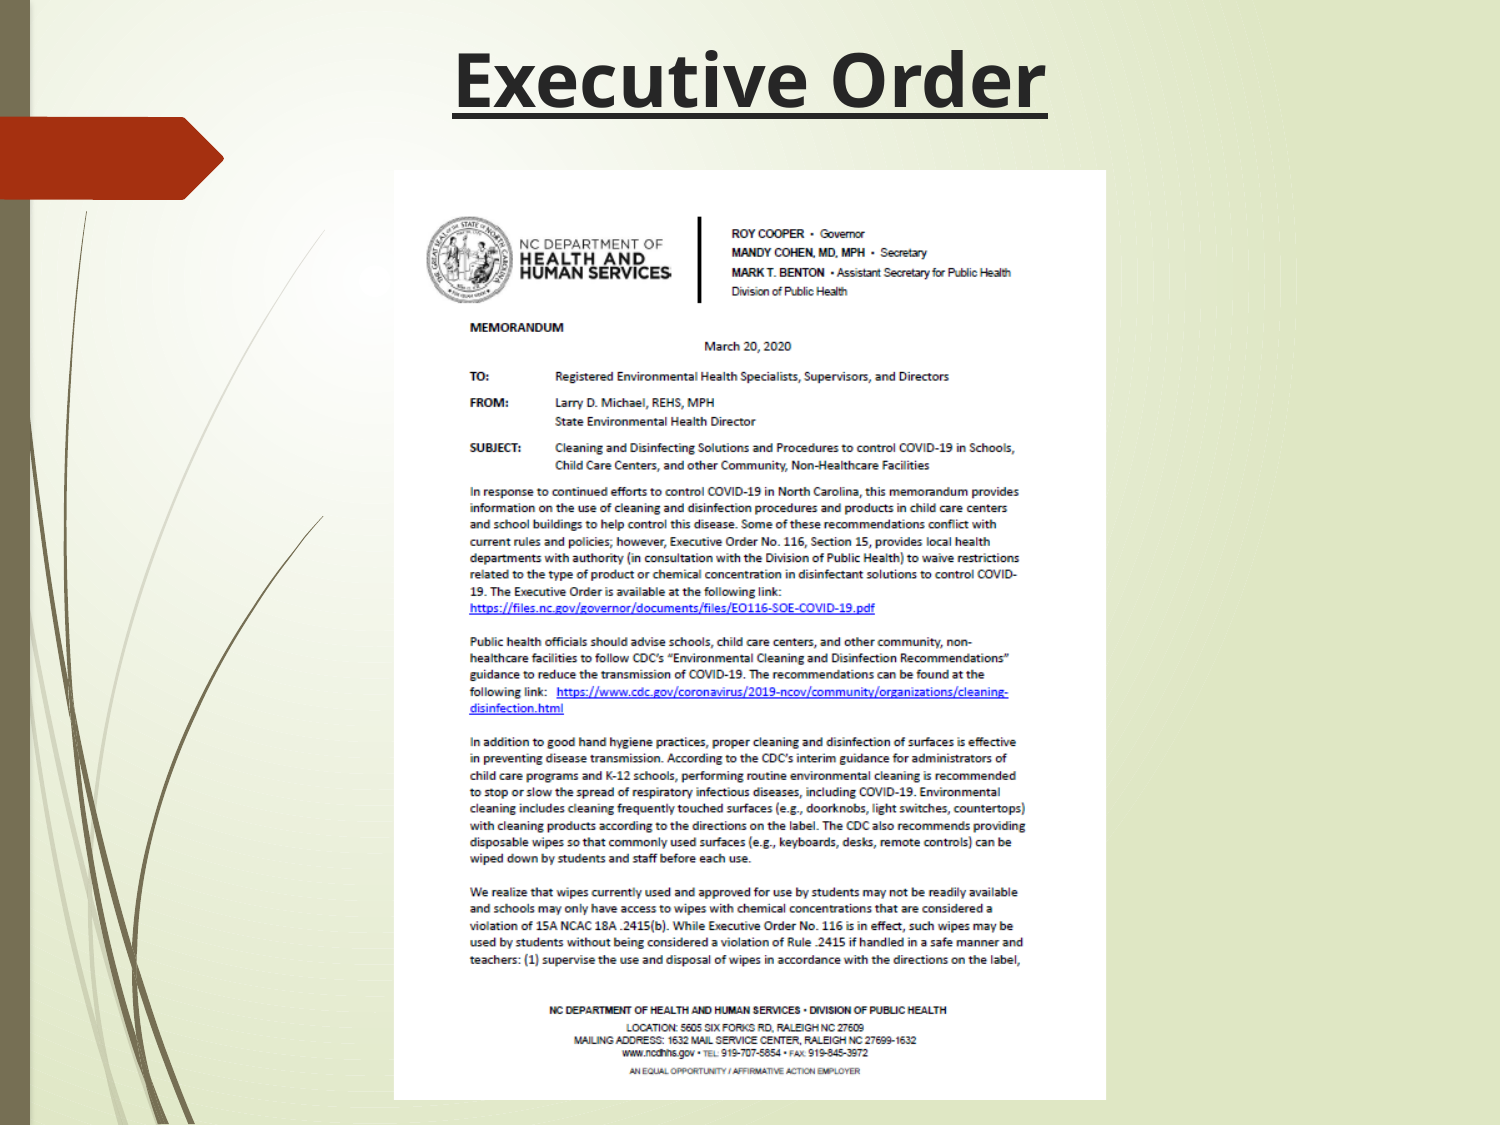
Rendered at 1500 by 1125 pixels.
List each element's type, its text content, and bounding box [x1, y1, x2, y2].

picture [393, 169, 1107, 1101]
title Executive Order [209, 25, 1291, 171]
